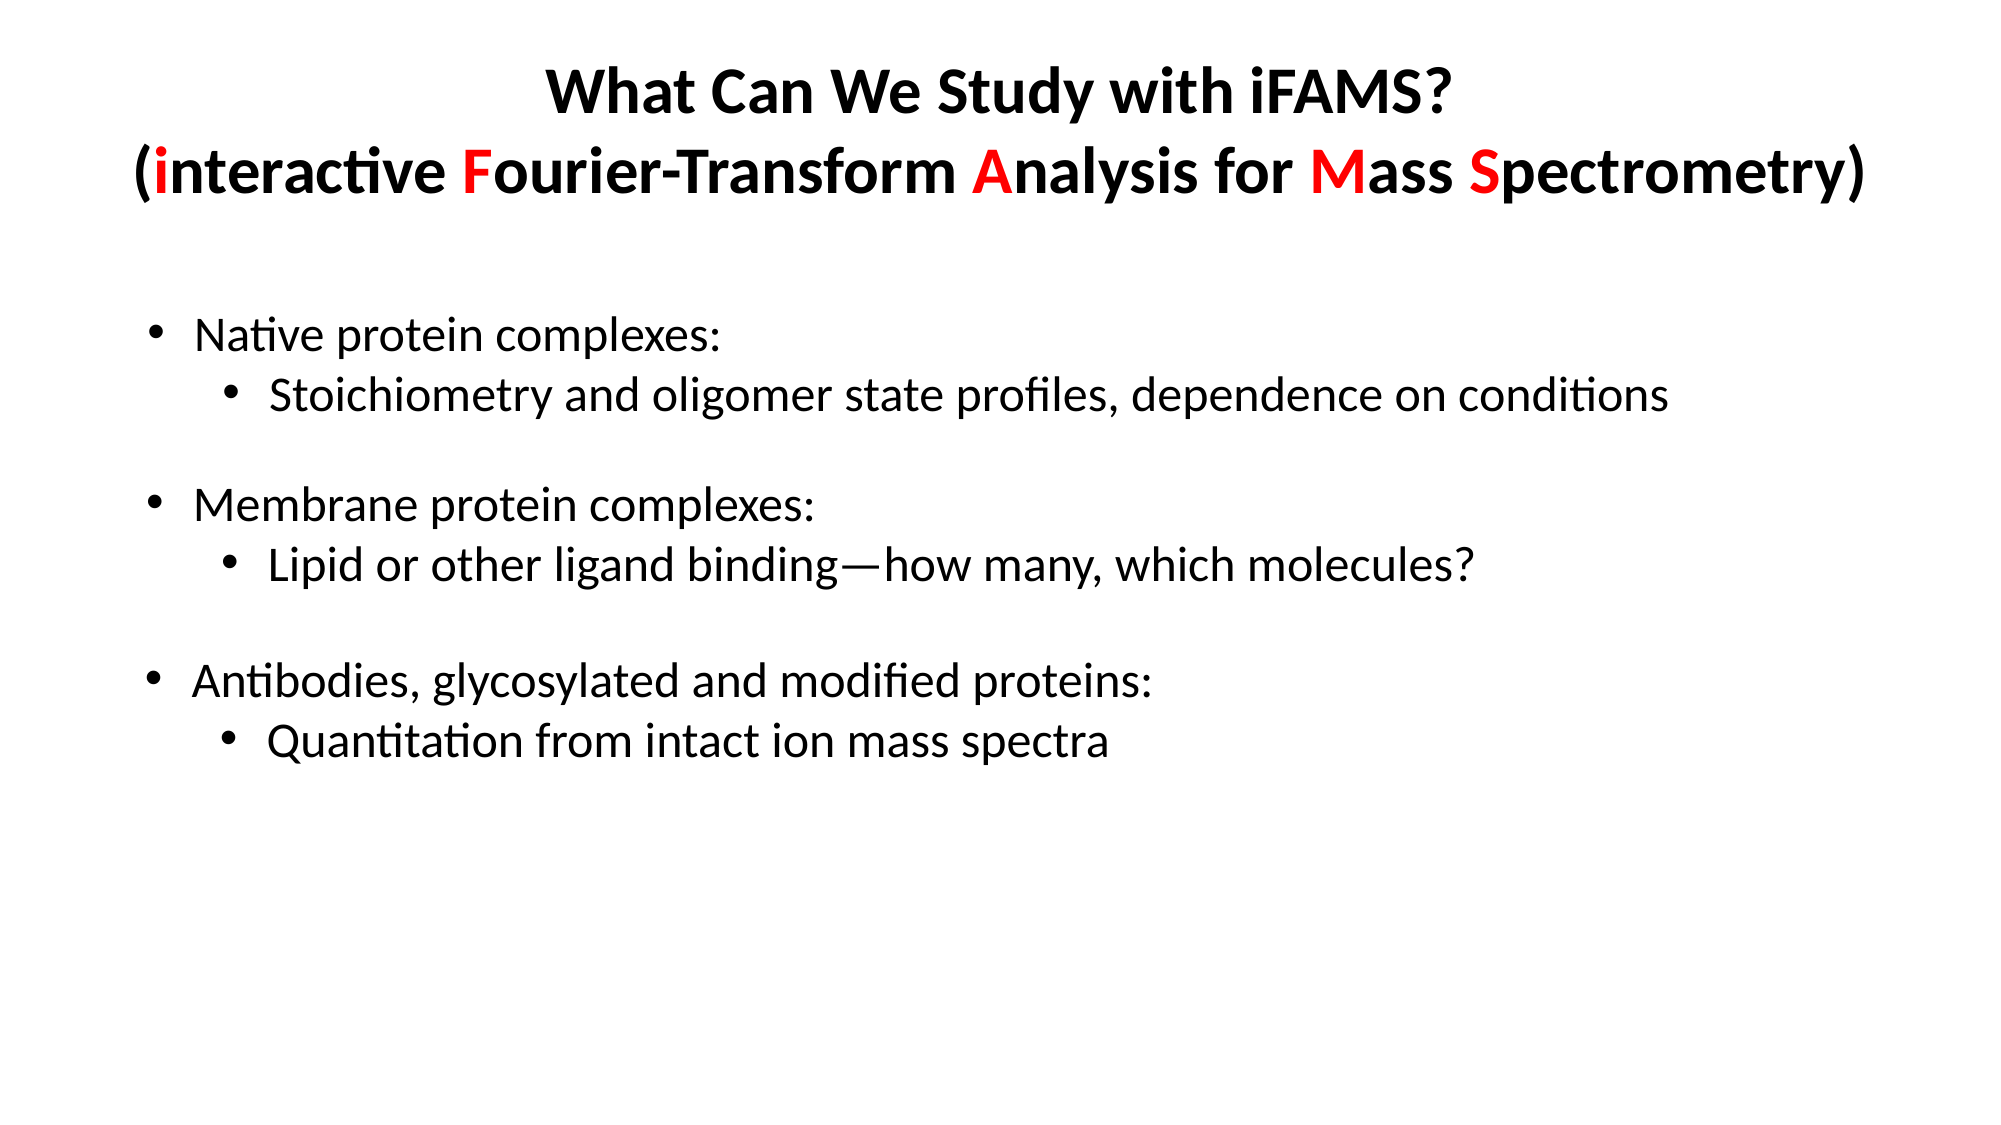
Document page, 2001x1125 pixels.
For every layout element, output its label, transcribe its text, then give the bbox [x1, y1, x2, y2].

text_box What Can We Study with iFAMS? (interactive Fourier-Transform Analysis for Mass Spectrometry) [118, 39, 1882, 215]
text_box Native protein complexes: Stoichiometry and oligomer state profiles, dependence on conditions [132, 294, 1685, 429]
text_box Membrane protein complexes: Lipid or other ligand binding—how many, which molecules? [131, 463, 1492, 599]
text_box Antibodies, glycosylated and modified proteins: Quantitation from intact ion mass spectra [130, 639, 1169, 775]
